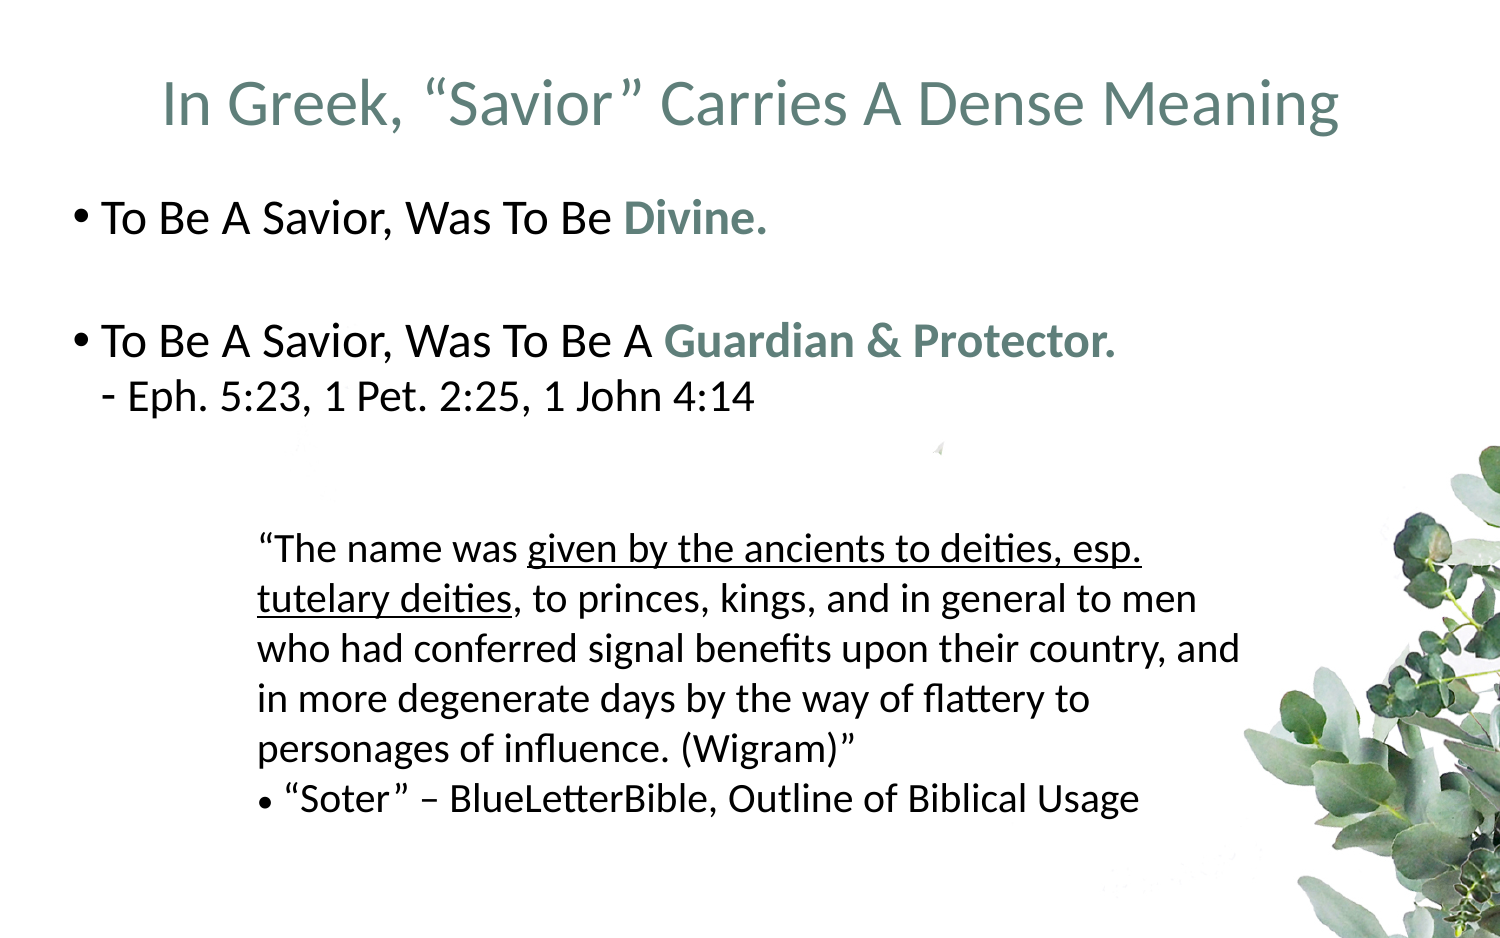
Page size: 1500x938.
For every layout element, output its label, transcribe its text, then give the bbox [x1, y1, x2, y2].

picture [0, 0, 1500, 938]
list To Be A Savior, Was To Be Divine. To Be A Savior, Was To Be A Guardian & Protector. - Eph. 5:23, 1 Pet. 2:25, 1 John 4:14 [57, 183, 1191, 900]
text_box “The name was given by the ancients to deities, esp. tutelary deities, to princes, kings, and in general to men who had conferred signal benefits upon their country, and in more degenerate days by the way of flattery to personages of influence. (Wigram)” • “Soter” – BlueLetterBible, Outline of Biblical Usage [242, 513, 1281, 829]
title In Greek, “Savior” Carries A Dense Meaning [56, 13, 1445, 195]
